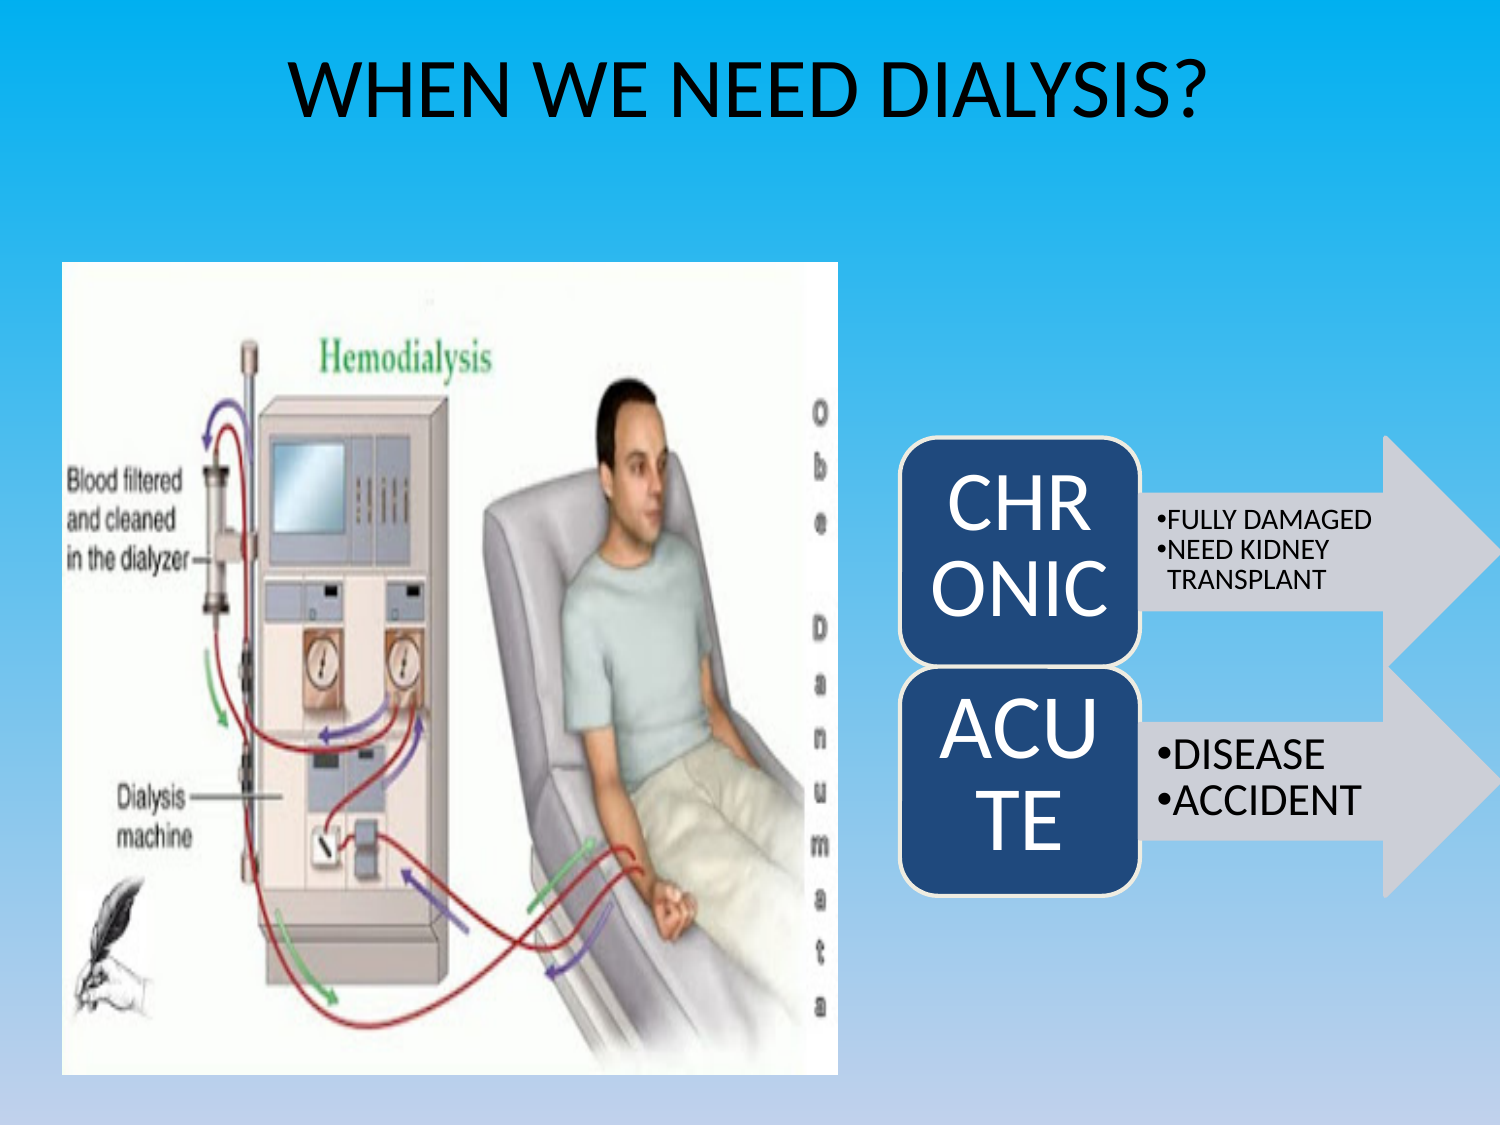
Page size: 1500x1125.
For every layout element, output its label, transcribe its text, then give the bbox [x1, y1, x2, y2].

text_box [899, 437, 1500, 897]
picture [62, 262, 838, 1076]
title WHEN WE NEED DIALYSIS? [75, 45, 1425, 233]
